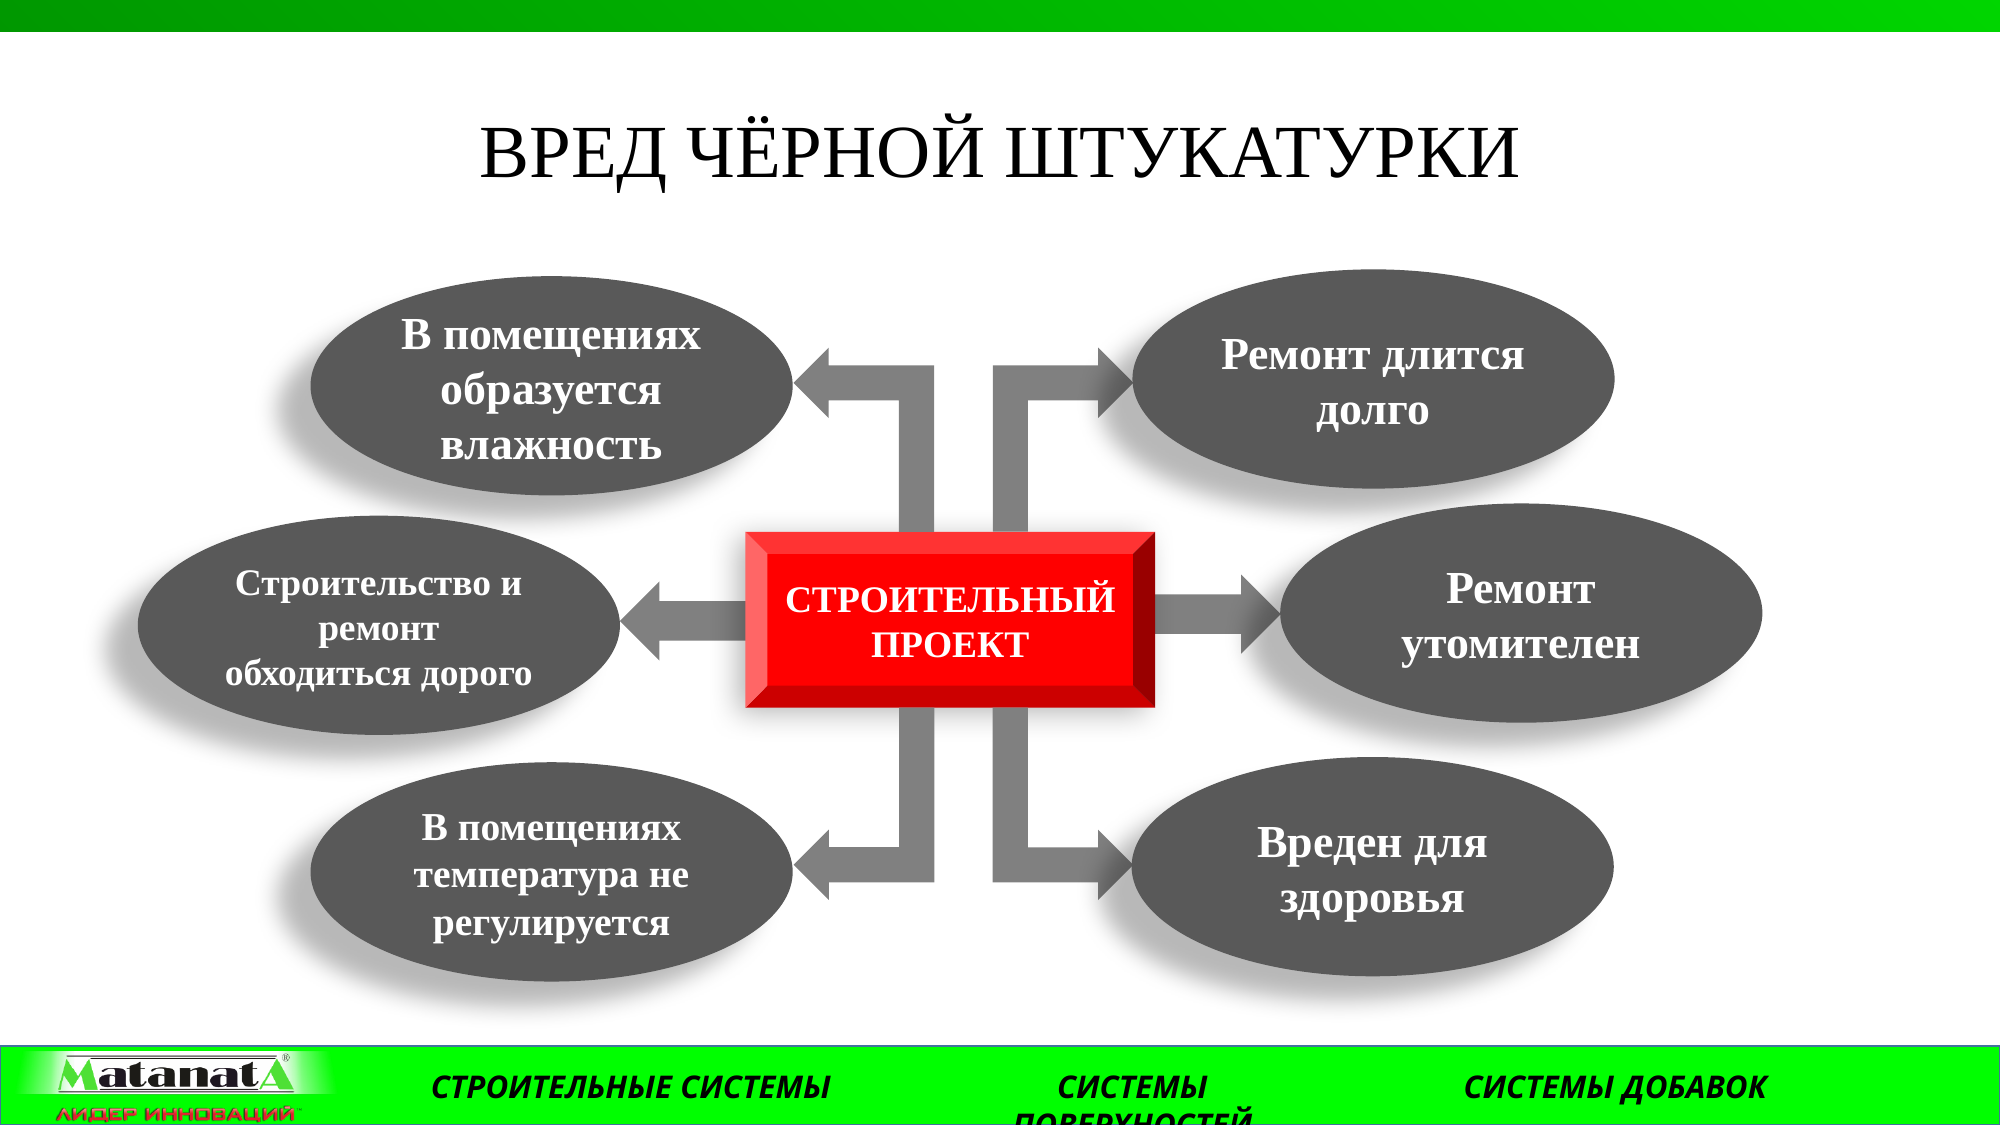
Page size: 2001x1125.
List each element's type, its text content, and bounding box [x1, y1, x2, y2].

text_box Ремонт утомителен [1279, 502, 1764, 724]
text_box [0, 0, 2000, 33]
text_box [991, 345, 1107, 533]
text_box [0, 1046, 2000, 1125]
text_box ВРЕД ЧЁРНОЙ ШТУКАТУРКИ [464, 104, 1654, 202]
text_box [621, 578, 719, 664]
text_box [794, 345, 936, 533]
text_box [793, 706, 936, 903]
text_box В помещениях образуется влажность [309, 275, 794, 497]
text_box СТРОИТЕЛЬНЫЙ ПРОЕКТ [744, 531, 1156, 709]
text_box Вреден для здоровья [1130, 755, 1615, 978]
text_box [991, 706, 1109, 884]
text_box Ремонт длится долго [1131, 268, 1616, 490]
text_box В помещениях температура не регулируется [309, 761, 794, 983]
text_box Строительство и ремонт обходиться дорого [136, 514, 621, 736]
text_box [1165, 572, 1256, 635]
